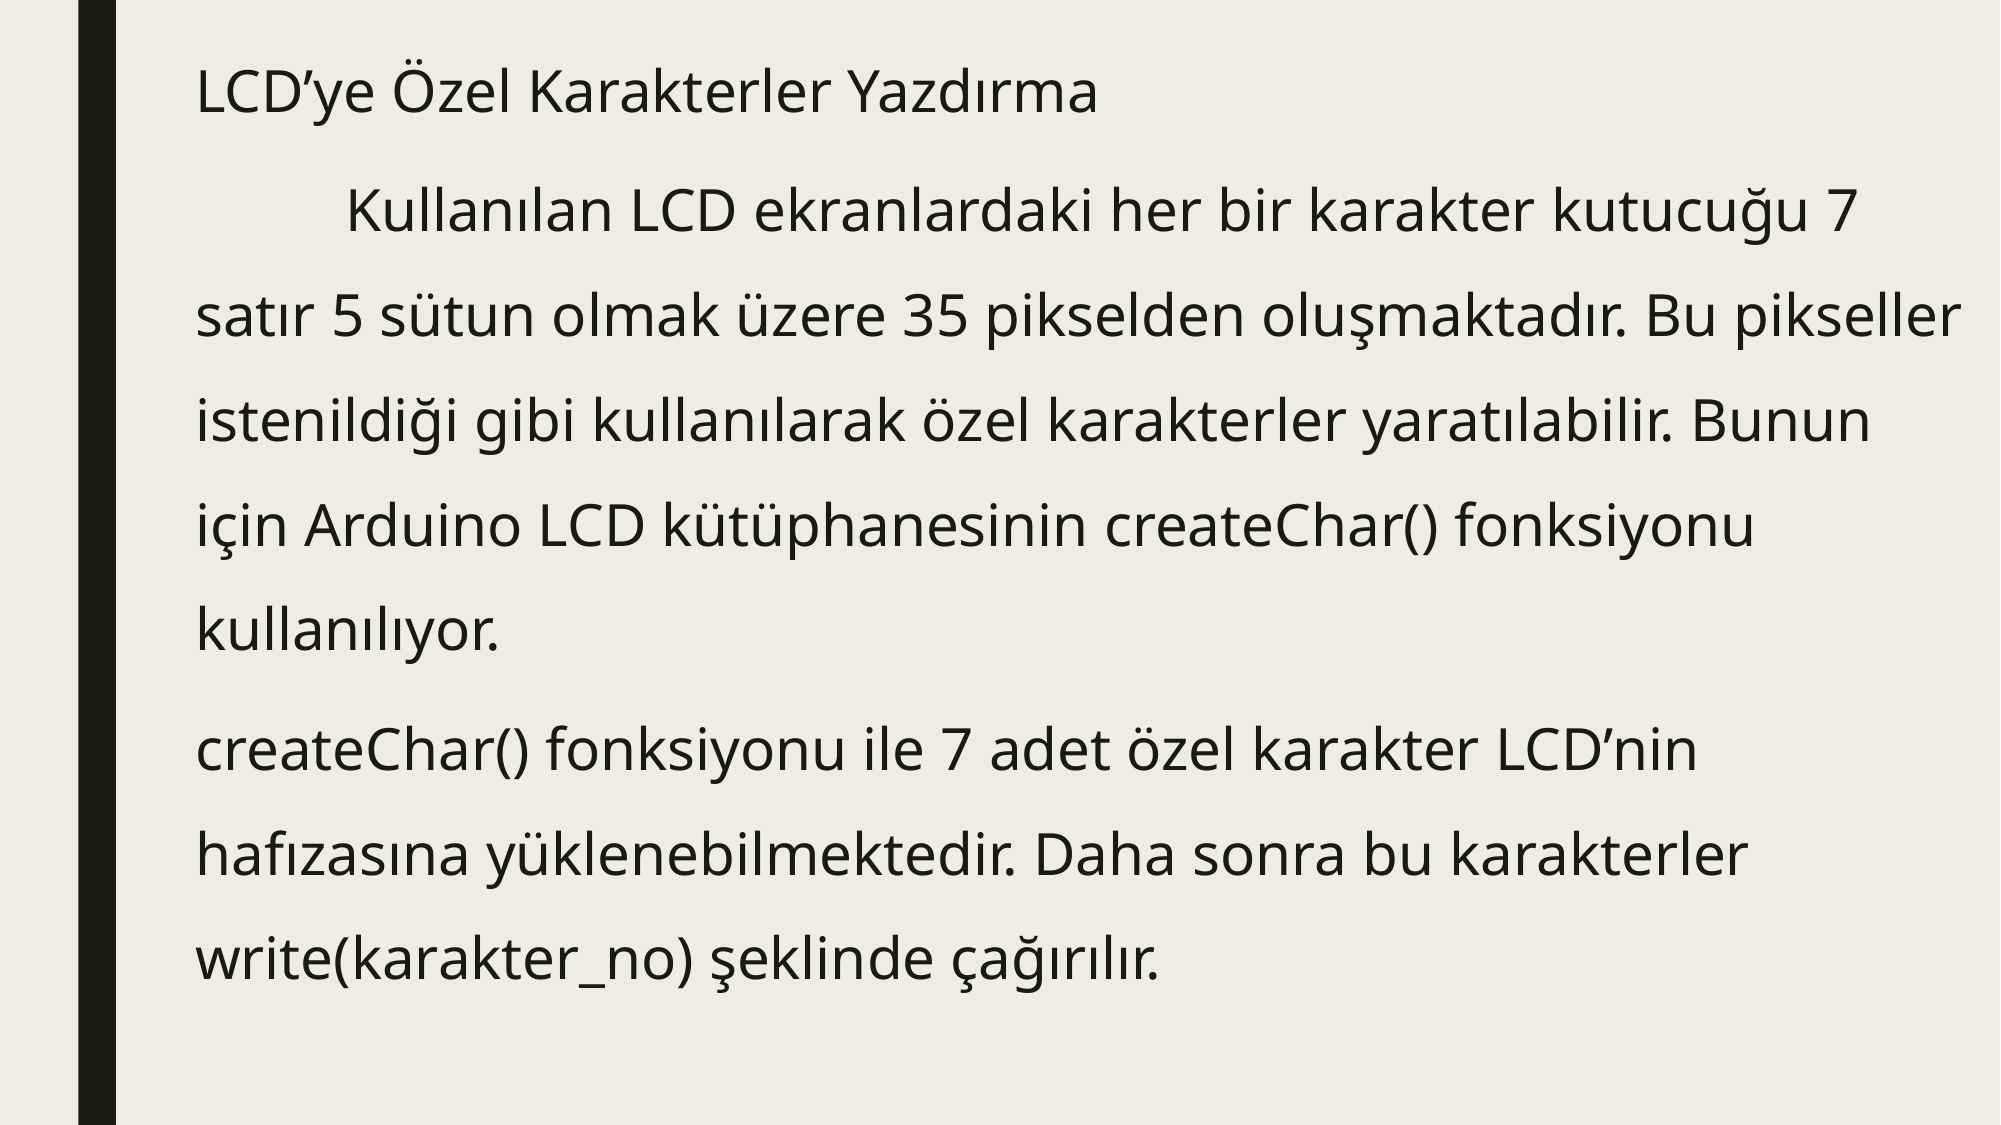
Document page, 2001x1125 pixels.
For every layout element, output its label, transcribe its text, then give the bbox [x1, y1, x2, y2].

text_box LCD’ye Özel Karakterler Yazdırma Kullanılan LCD ekranlardaki her bir karakter kutucuğu 7 satır 5 sütun olmak üzere 35 pikselden oluşmaktadır. Bu pikseller istenildiği gibi kullanılarak özel karakterler yaratılabilir. Bunun için Arduino LCD kütüphanesinin createChar() fonksiyonu kullanılıyor. createChar() fonksiyonu ile 7 adet özel karakter LCD’nin hafızasına yüklenebilmektedir. Daha sonra bu karakterler write(karakter_no) şeklinde çağırılır. [121, 11, 1985, 1112]
